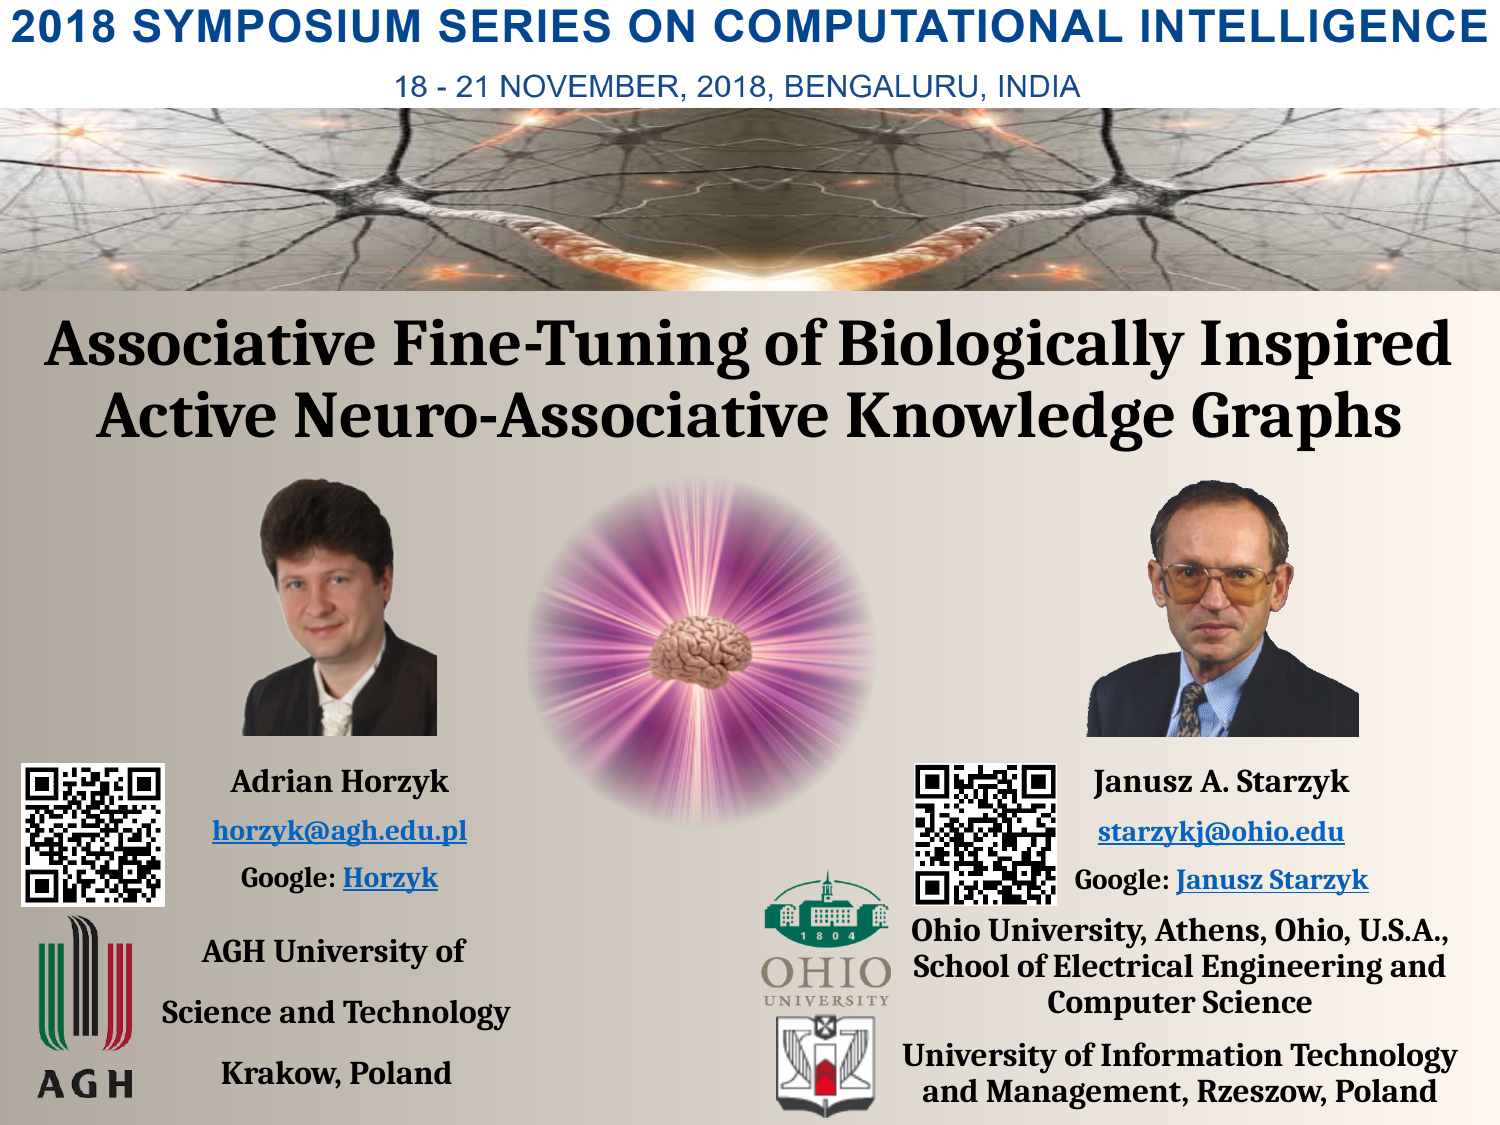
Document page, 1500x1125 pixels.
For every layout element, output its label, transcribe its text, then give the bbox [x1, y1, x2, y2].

picture [242, 478, 437, 736]
picture [21, 763, 165, 907]
picture [525, 475, 879, 829]
picture [0, 0, 1500, 291]
text_box Janusz A. Starzyk starzykj@ohio.edu Google: Janusz Starzyk [1050, 756, 1393, 913]
text_box Adrian Horzyk horzyk@agh.edu.pl Google: Horzyk [187, 756, 493, 911]
picture [761, 869, 891, 1007]
text_box Ohio University, Athens, Ohio, U.S.A., School of Electrical Engineering and Computer Science University of Information Technology and Management, Rzeszow, Poland [879, 905, 1481, 1113]
title Associative Fine-Tuning of Biologically Inspired Active Neuro-Associative Knowledge Graphs [0, 291, 1500, 469]
picture [1085, 480, 1359, 737]
picture [776, 1014, 876, 1118]
picture [37, 915, 132, 1098]
picture [914, 763, 1057, 906]
text_box [0, 469, 1500, 1125]
text_box AGH University of Science and Technology Krakow, Poland [136, 926, 538, 1099]
